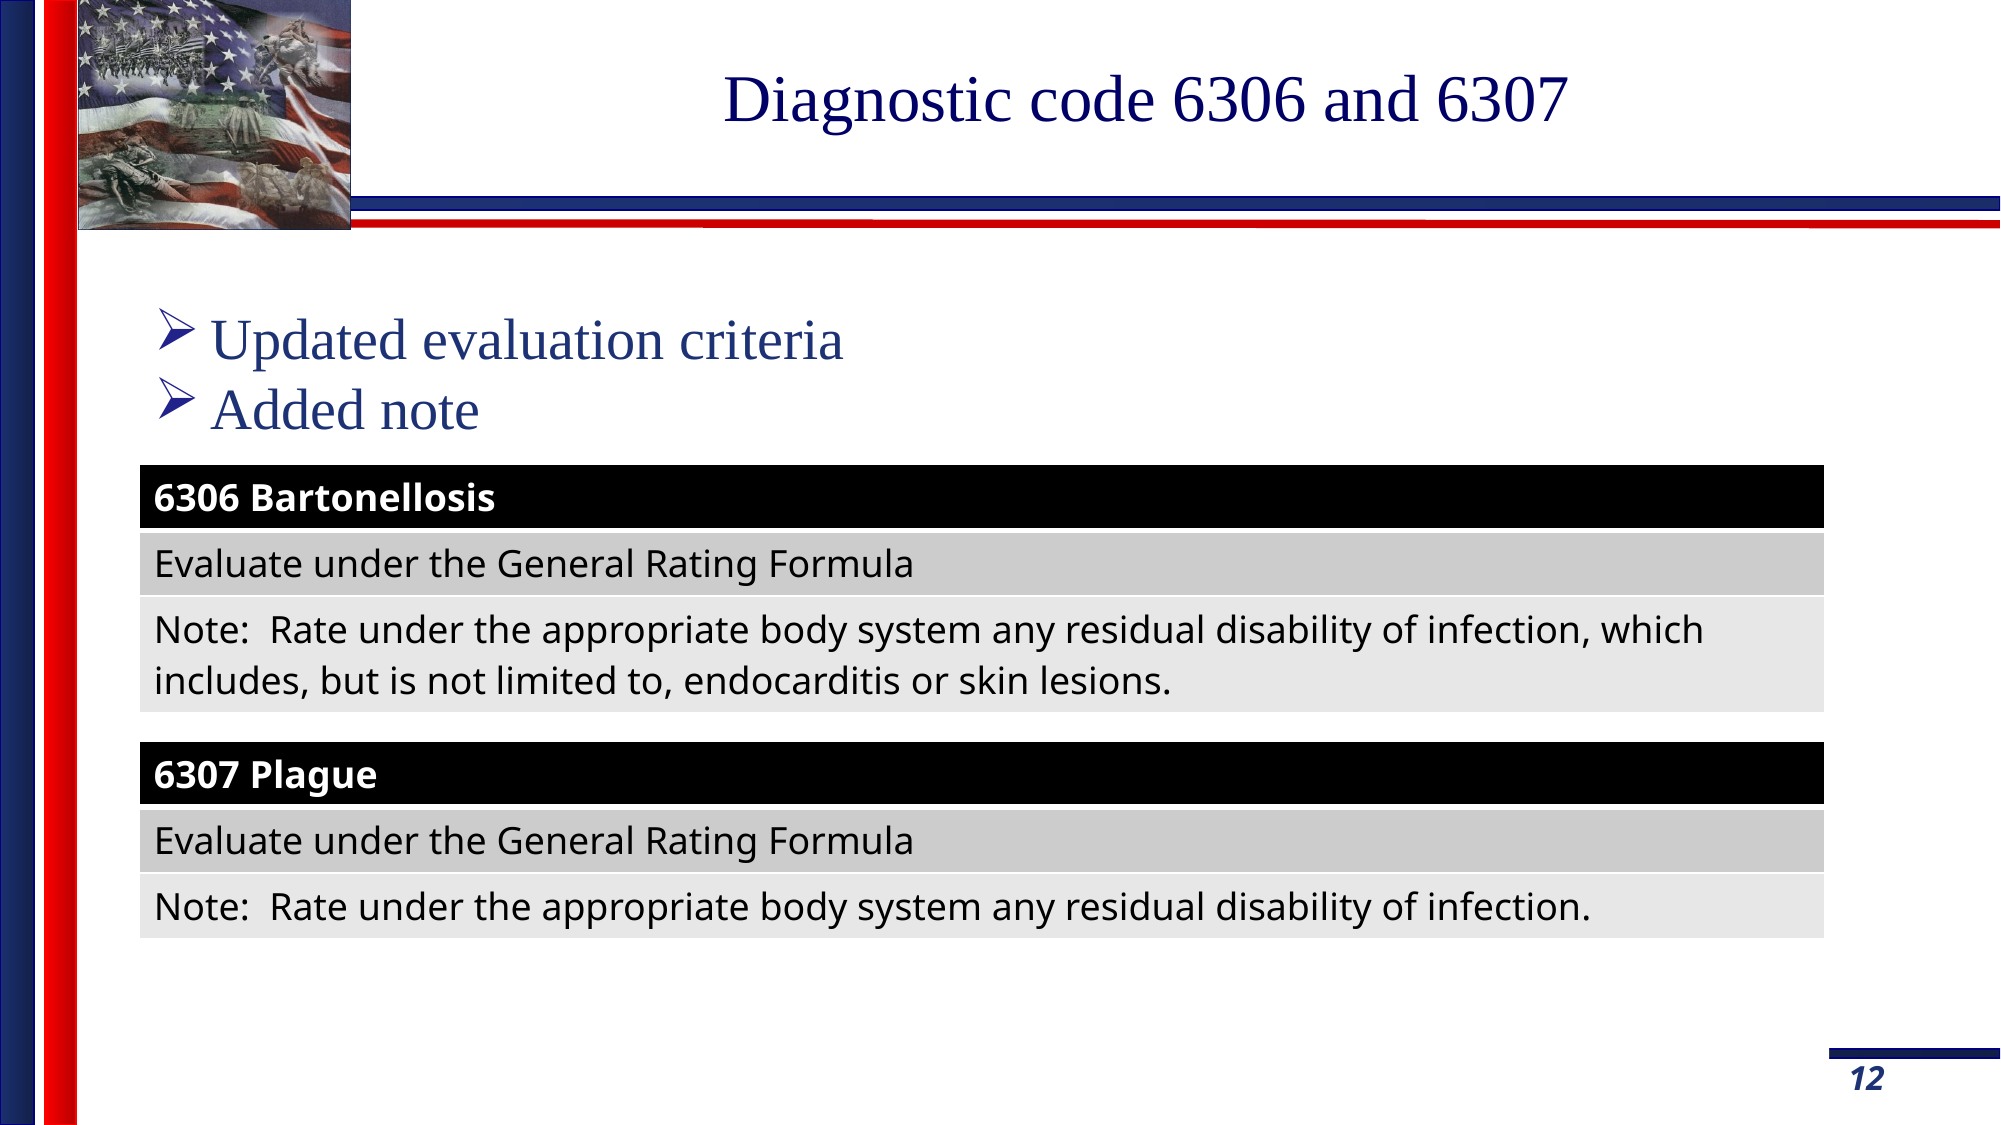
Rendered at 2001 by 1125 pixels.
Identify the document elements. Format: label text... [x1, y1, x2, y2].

title Diagnostic code 6306 and 6307 [350, 0, 1946, 190]
slide_number 12 [1733, 1042, 2000, 1118]
picture [78, 0, 351, 230]
table_cell Note: Rate under the appropriate body system any residual disability of infection, which includes, but is not limited to, endocarditis or skin lesions. [140, 597, 1824, 712]
table_header 6307 Plague [140, 742, 1824, 804]
list Updated evaluation criteria Added note [139, 293, 1935, 993]
table_cell Evaluate under the General Rating Formula [140, 810, 1824, 872]
table_header 6306 Bartonellosis [140, 465, 1824, 528]
table_cell Evaluate under the General Rating Formula [140, 533, 1824, 595]
table_cell Note: Rate under the appropriate body system any residual disability of infection. [140, 874, 1824, 938]
